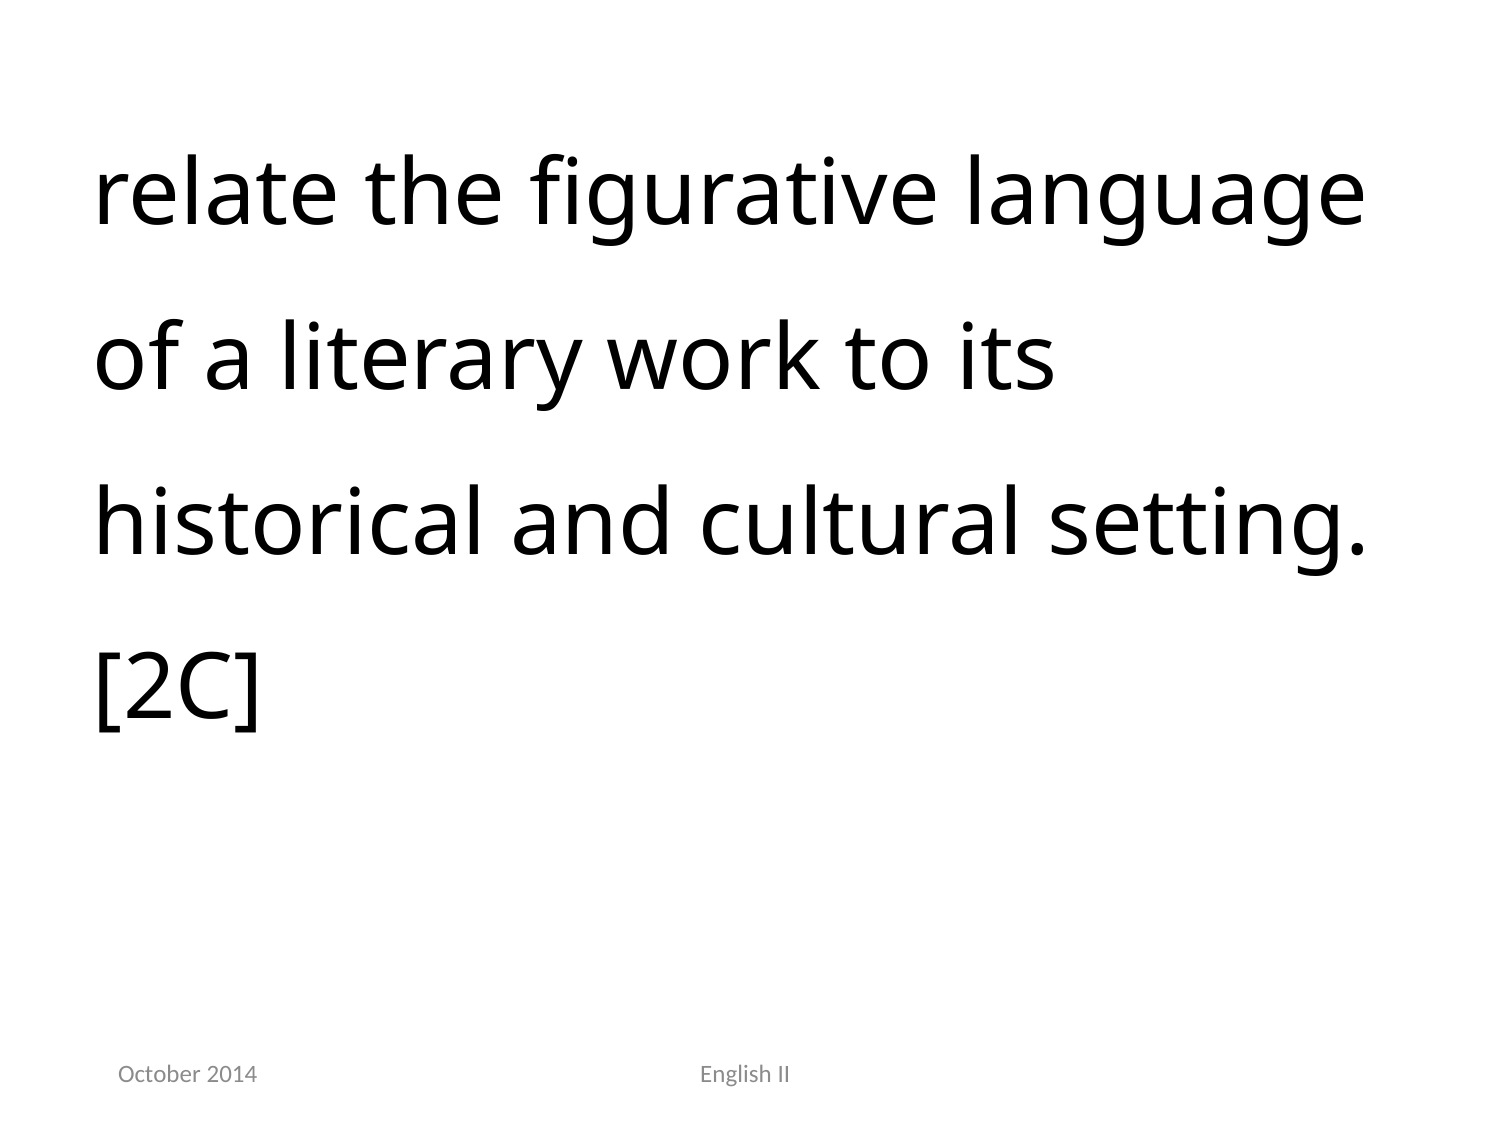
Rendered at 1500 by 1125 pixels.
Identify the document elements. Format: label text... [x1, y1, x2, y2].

footer English II [492, 1042, 999, 1103]
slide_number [103, 1042, 441, 1103]
subtitle relate the figurative language of a literary work to its historical and cultural setting.[2C] [78, 70, 1429, 1014]
